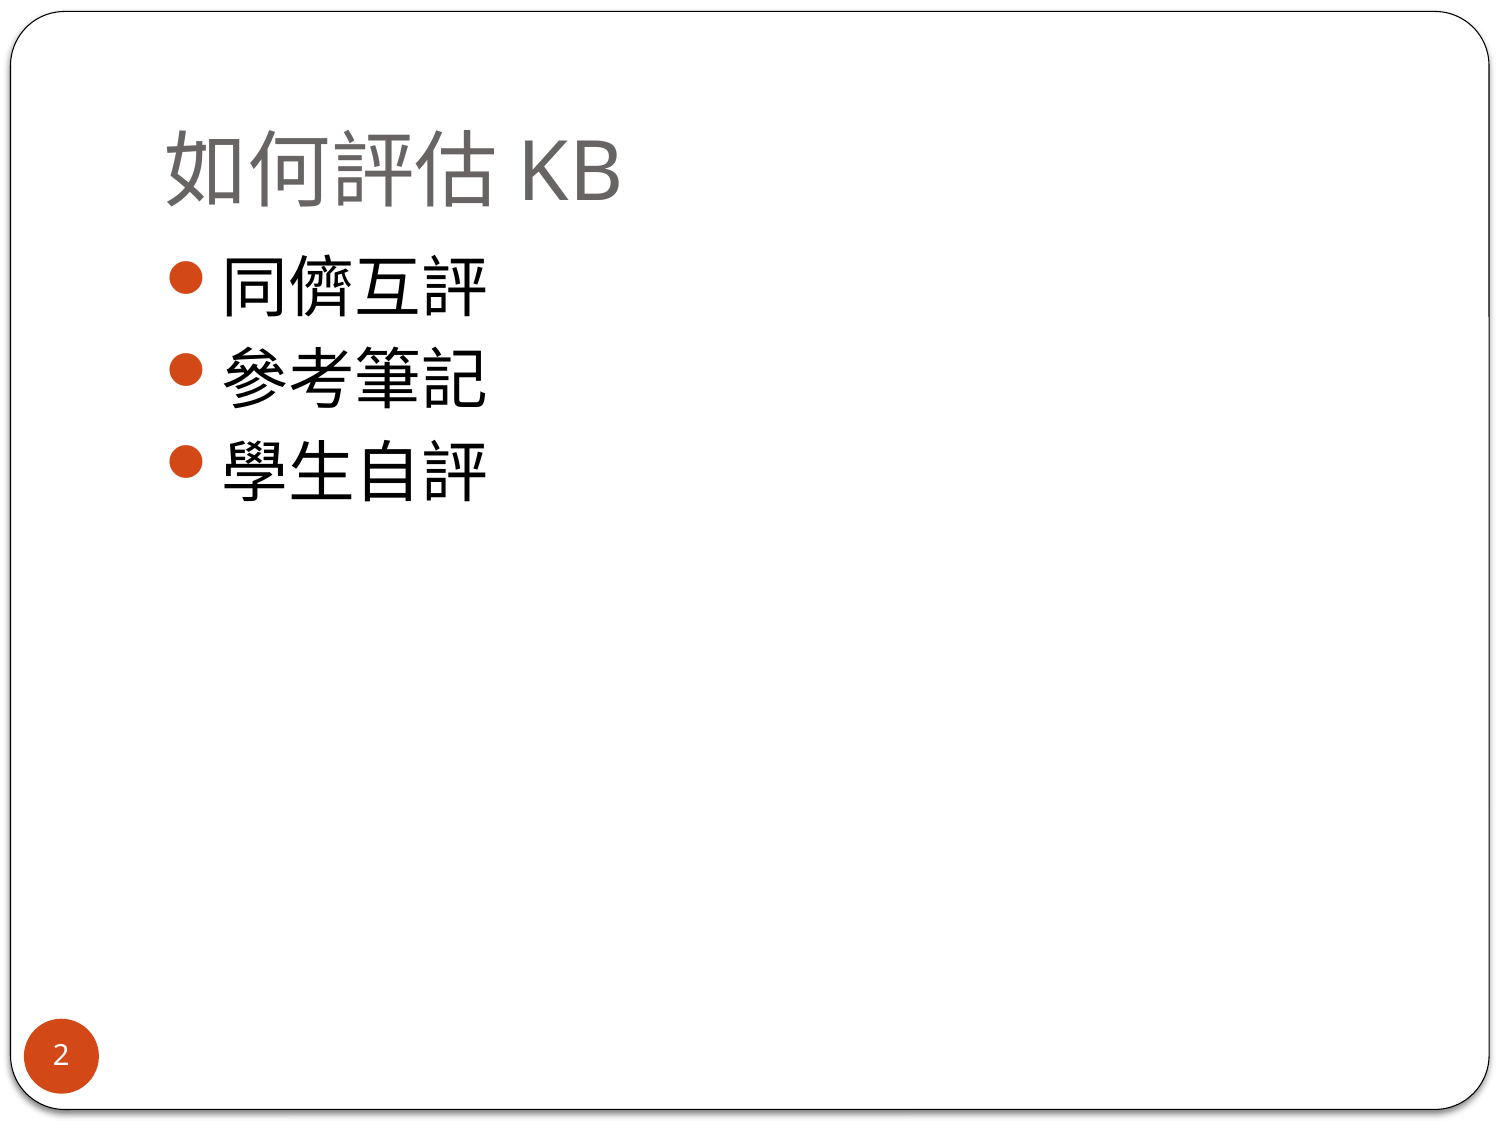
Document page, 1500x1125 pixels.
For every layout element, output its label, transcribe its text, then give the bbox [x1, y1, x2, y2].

title 如何評估KB [150, 45, 1425, 233]
slide_number 2 [23, 1018, 99, 1094]
list 同儕互評 參考筆記 學生自評 [150, 237, 1425, 988]
